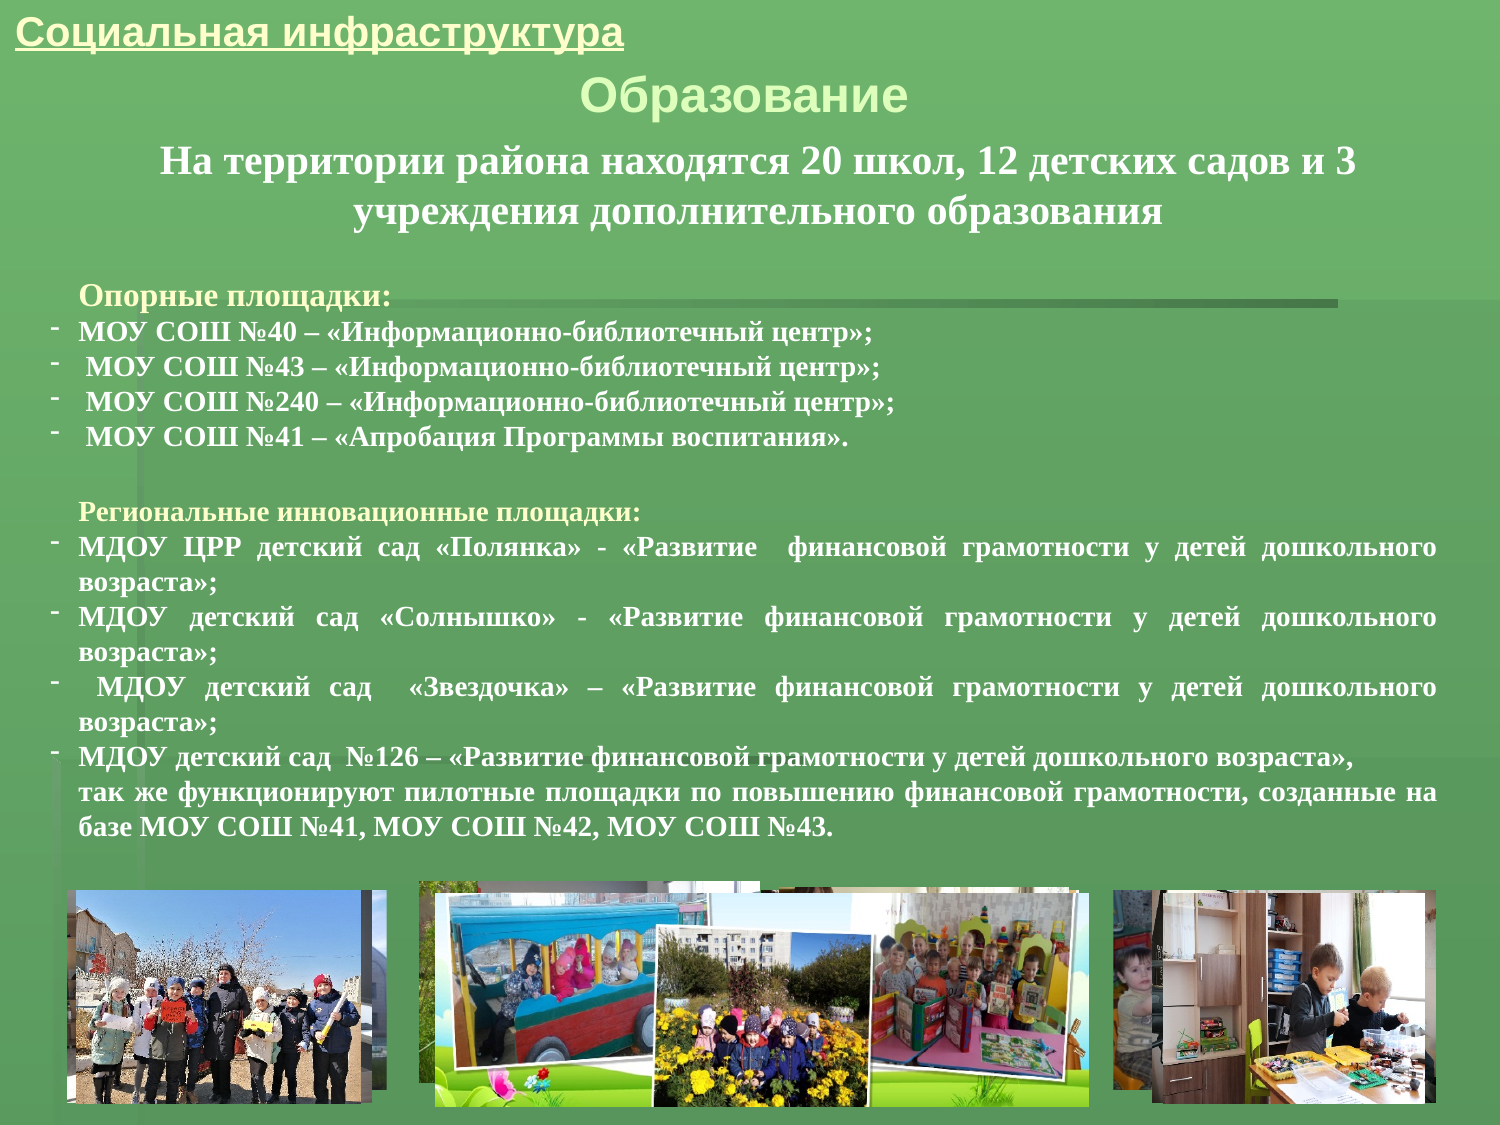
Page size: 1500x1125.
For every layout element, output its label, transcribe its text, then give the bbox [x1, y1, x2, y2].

text_box На территории района находятся 20 школ, 12 детских садов и 3 учреждения дополнительного образования Опорные площадки: МОУ СОШ №40 – «Информационно-библиотечный центр»; МОУ СОШ №43 – «Информационно-библиотечный центр»; МОУ СОШ №240 – «Информационно-библиотечный центр»; МОУ СОШ №41 – «Апробация Программы воспитания». Региональные инновационные площадки: МДОУ ЦРР детский сад «Полянка» - «Развитие финансовой грамотности у детей дошкольного возраста»; МДОУ детский сад «Солнышко» - «Развитие финансовой грамотности у детей дошкольного возраста»; МДОУ детский сад «Звездочка» – «Развитие финансовой грамотности у детей дошкольного возраста»; МДОУ детский сад №126 – «Развитие финансовой грамотности у детей дошкольного возраста», так же функционируют пилотные площадки по повышению финансовой грамотности, созданные на базе МОУ СОШ №41, МОУ СОШ №42, МОУ СОШ №43. [35, 125, 1454, 858]
list Образование [29, 54, 1460, 973]
picture [418, 881, 1090, 1107]
picture [67, 890, 387, 1105]
picture [1112, 890, 1436, 1105]
title Социальная инфраструктура [0, 0, 795, 59]
